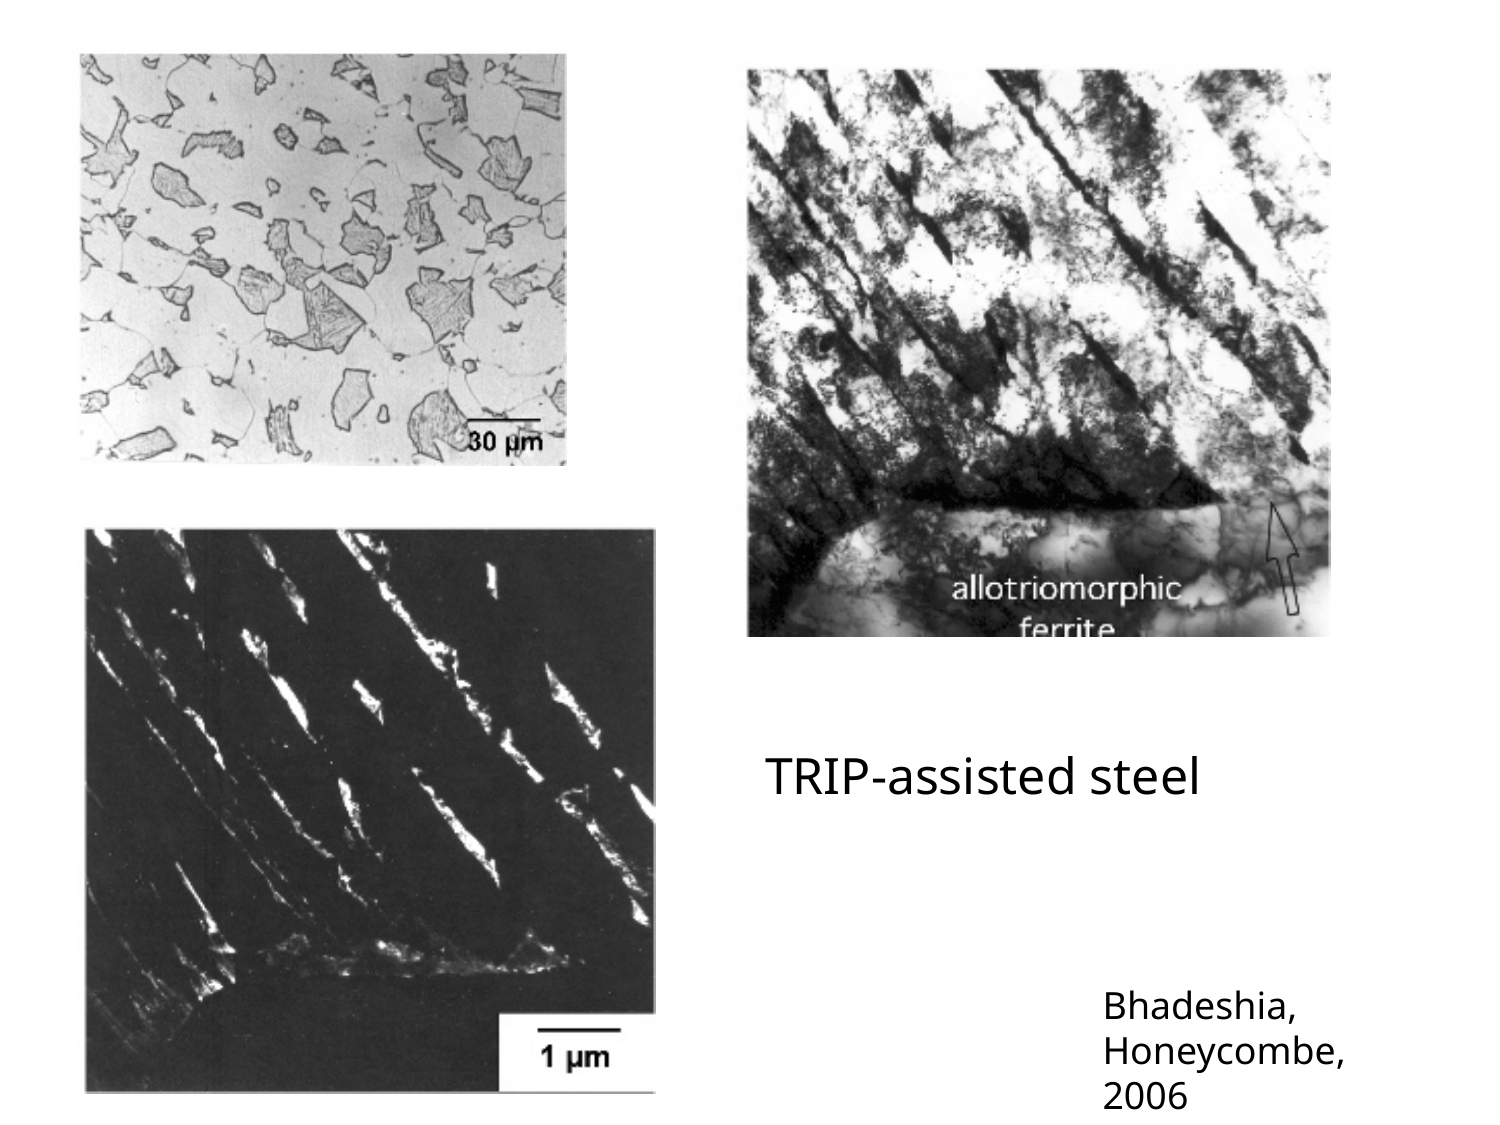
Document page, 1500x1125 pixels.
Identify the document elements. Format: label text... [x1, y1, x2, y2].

picture [74, 524, 656, 1094]
picture [737, 62, 1331, 638]
text_box Bhadeshia, Honeycombe, 2006 [1094, 974, 1443, 1125]
picture [74, 49, 568, 466]
text_box TRIP-assisted steel [757, 737, 1343, 813]
